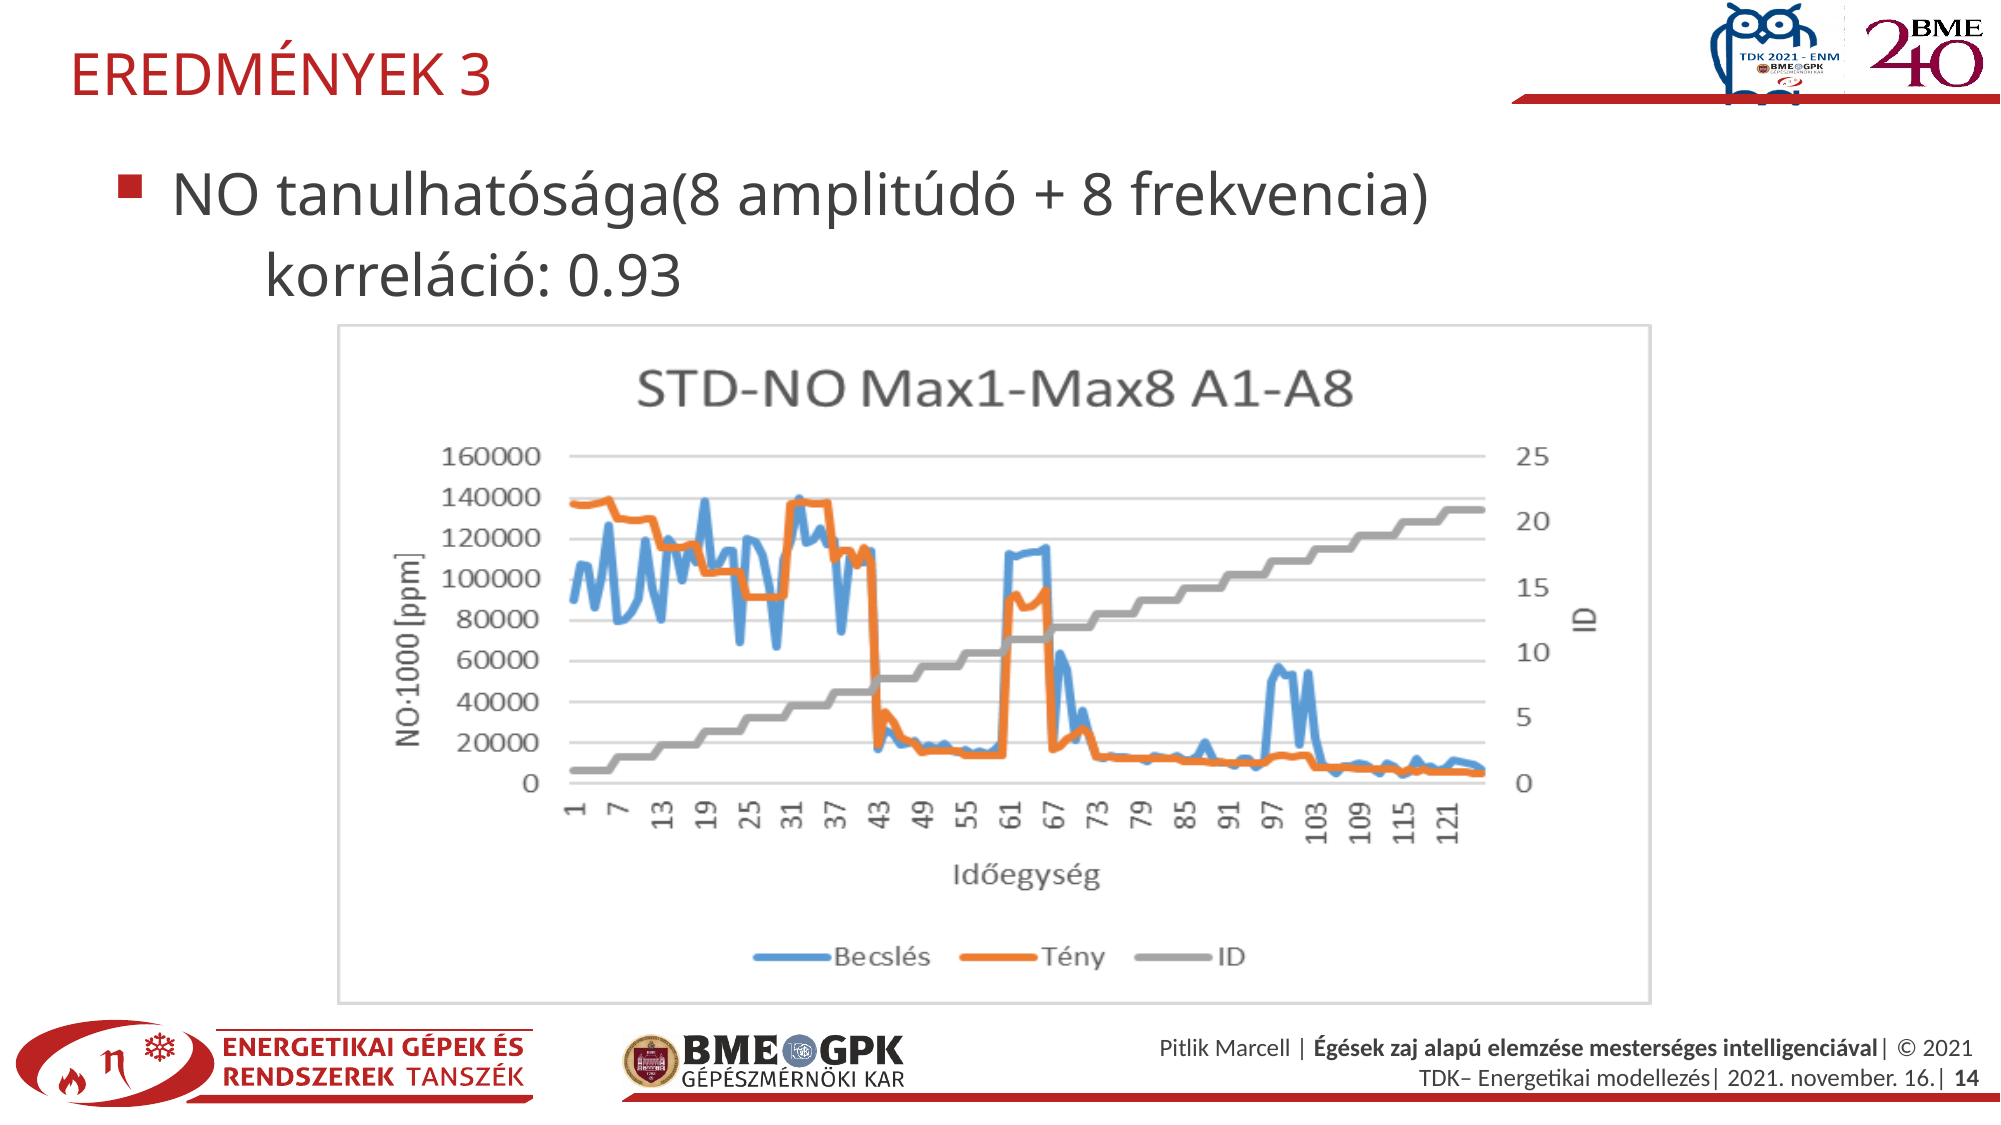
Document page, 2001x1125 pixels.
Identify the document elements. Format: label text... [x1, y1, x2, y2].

list NO tanulhatósága(8 amplitúdó + 8 frekvencia) korreláció: 0.93 [99, 149, 1900, 1005]
picture [336, 324, 1653, 1006]
picture [622, 1034, 904, 1088]
title Eredmények 3 [55, 29, 1504, 110]
picture [1704, 0, 2000, 94]
picture [1704, 104, 2000, 110]
